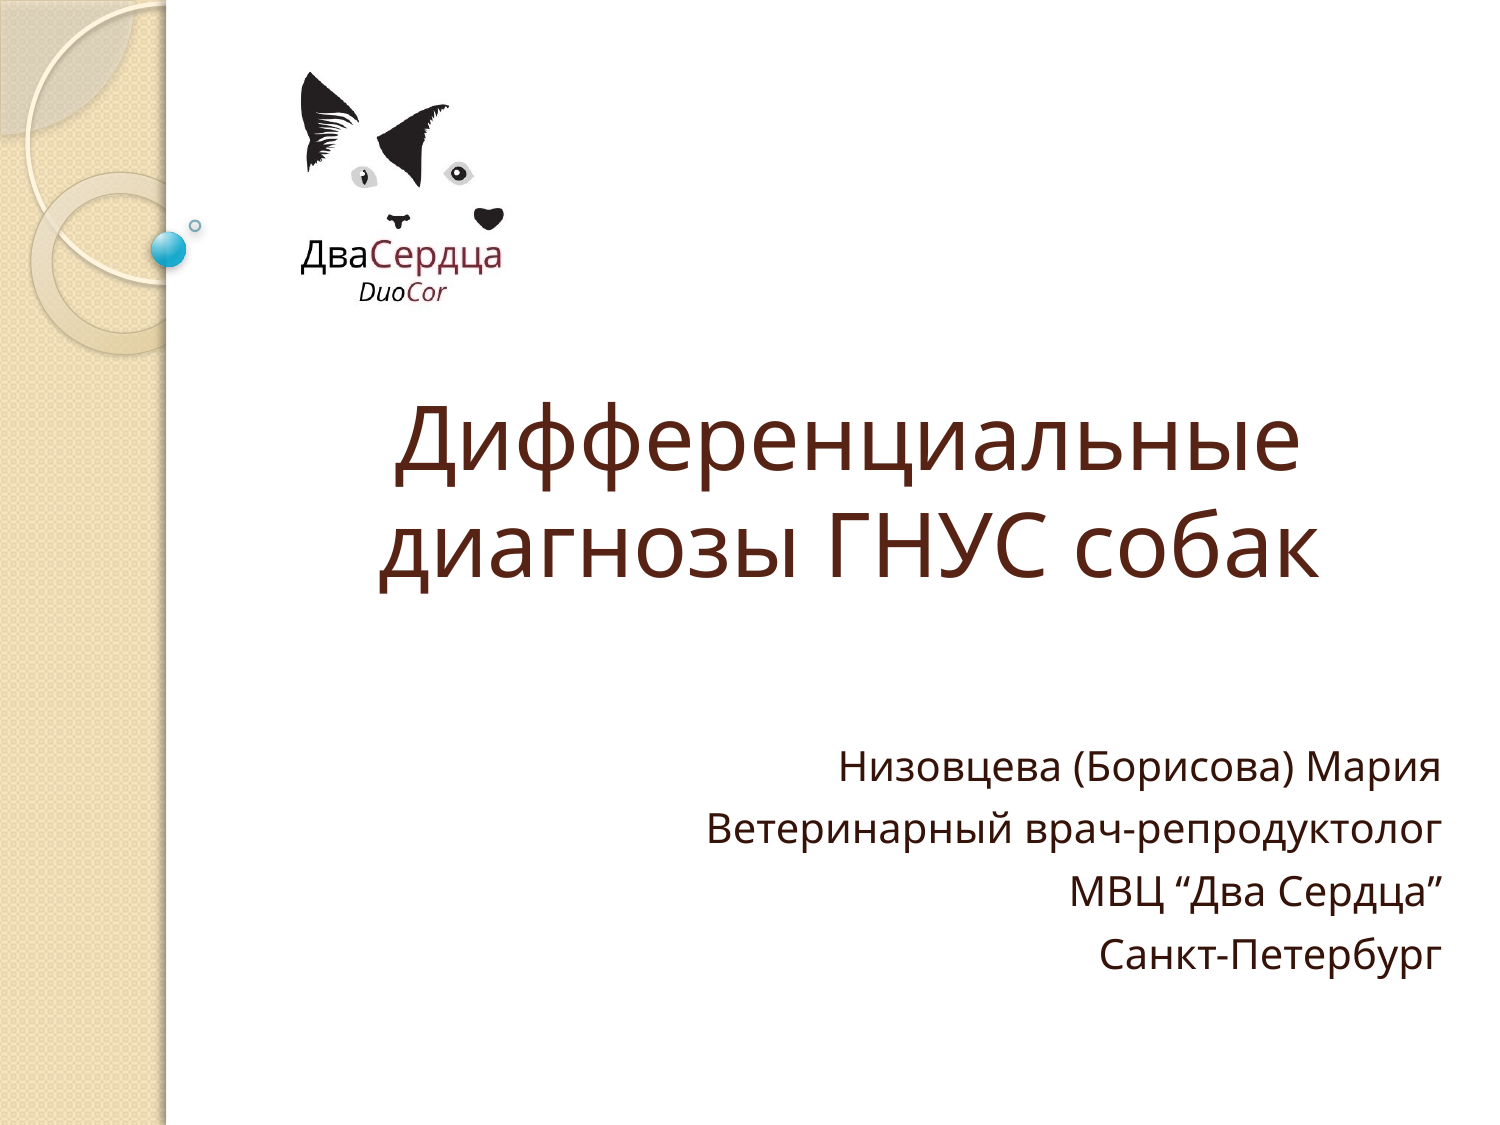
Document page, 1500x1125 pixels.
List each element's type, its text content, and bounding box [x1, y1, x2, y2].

subtitle Низовцева (Борисова) Мария Ветеринарный врач-репродуктолог МВЦ “Два Сердца” Санкт-Петербург [242, 739, 1458, 1028]
picture [218, 5, 586, 373]
title Дифференциальные диагнозы ГНУС собак [242, 361, 1458, 604]
